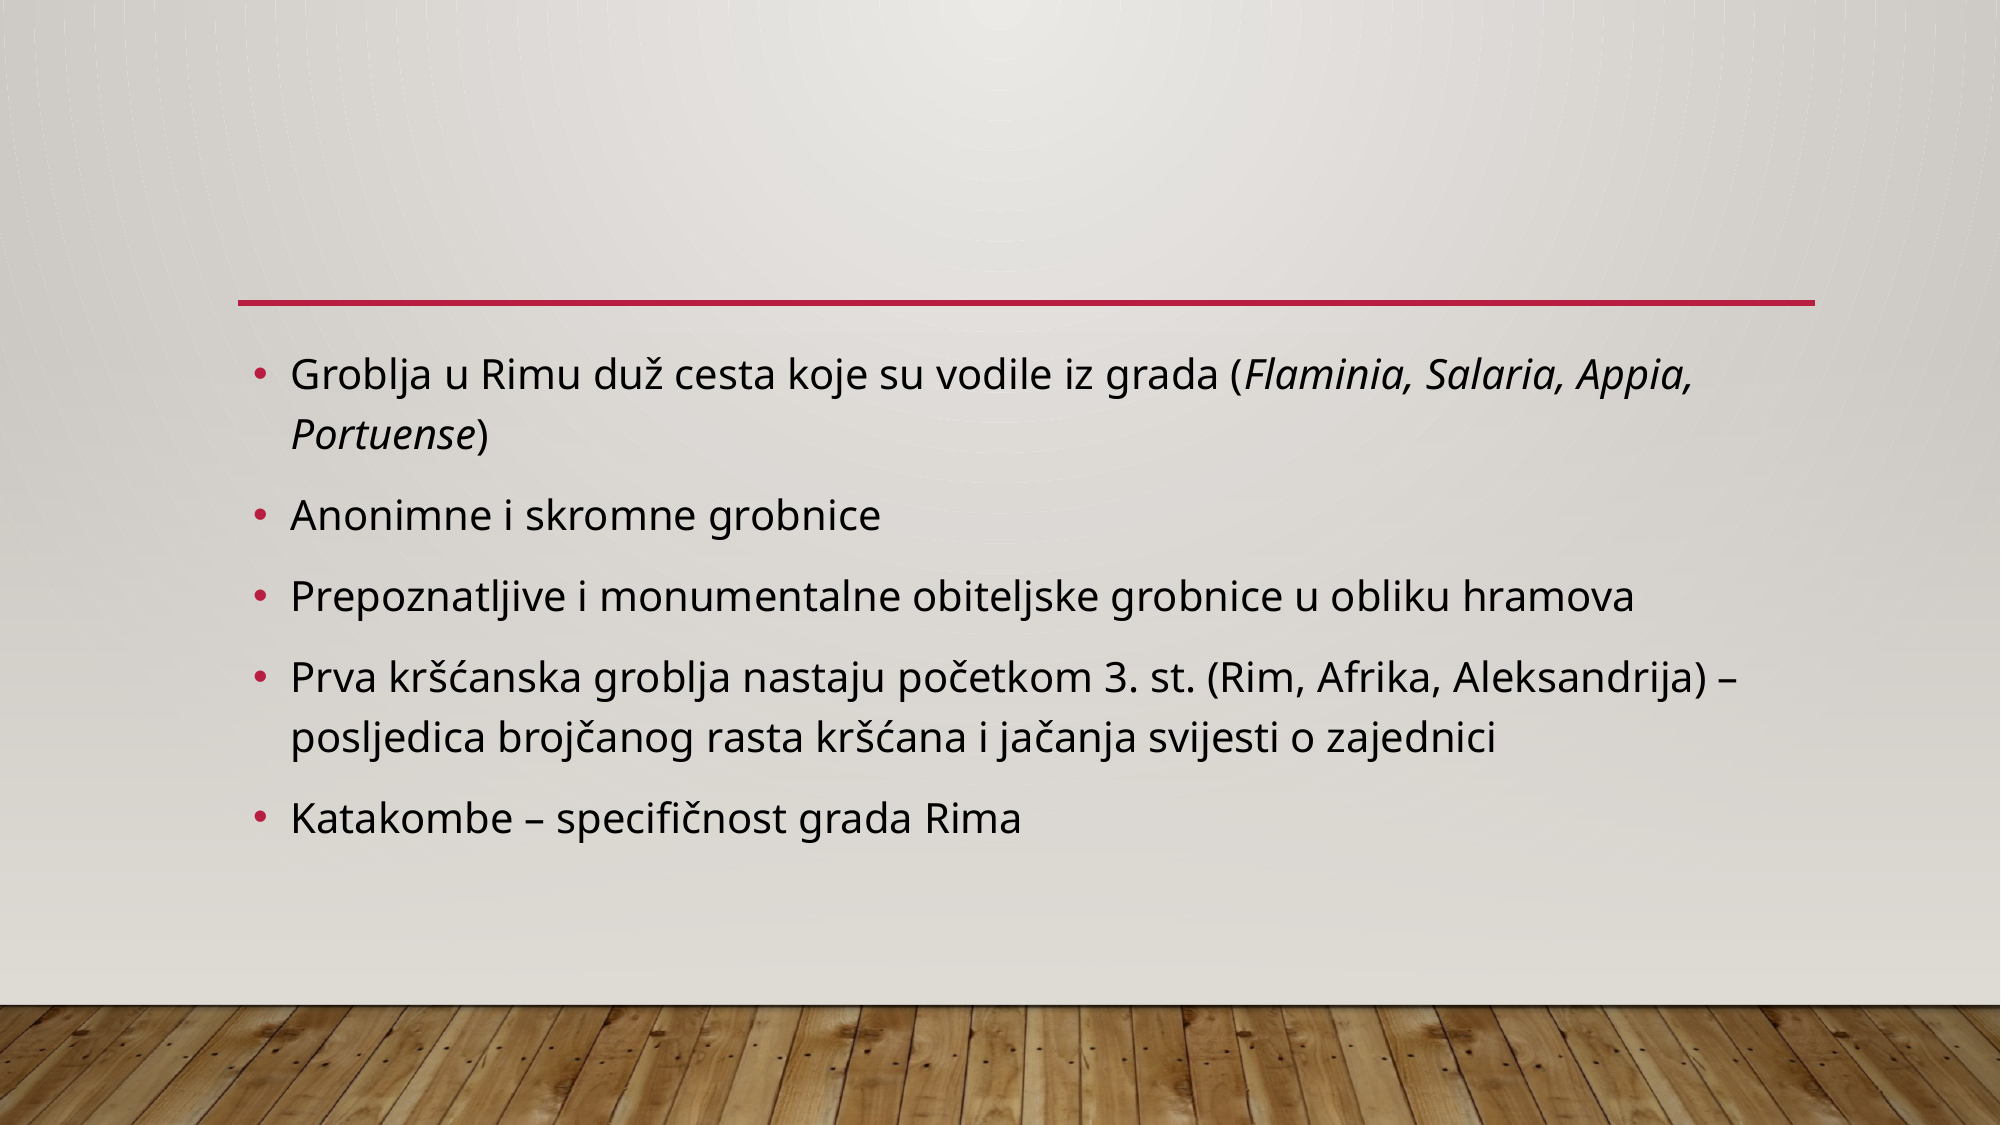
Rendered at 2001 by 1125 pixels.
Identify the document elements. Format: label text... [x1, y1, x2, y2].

list Groblja u Rimu duž cesta koje su vodile iz grada (Flaminia, Salaria, Appia, Portuense) Anonimne i skromne grobnice Prepoznatljive i monumentalne obiteljske grobnice u obliku hramova Prva kršćanska groblja nastaju početkom 3. st. (Rim, Afrika, Aleksandrija) – posljedica brojčanog rasta kršćana i jačanja svijesti o zajednici Katakombe – specifičnost grada Rima [238, 330, 1814, 897]
picture [0, 1005, 2000, 1125]
